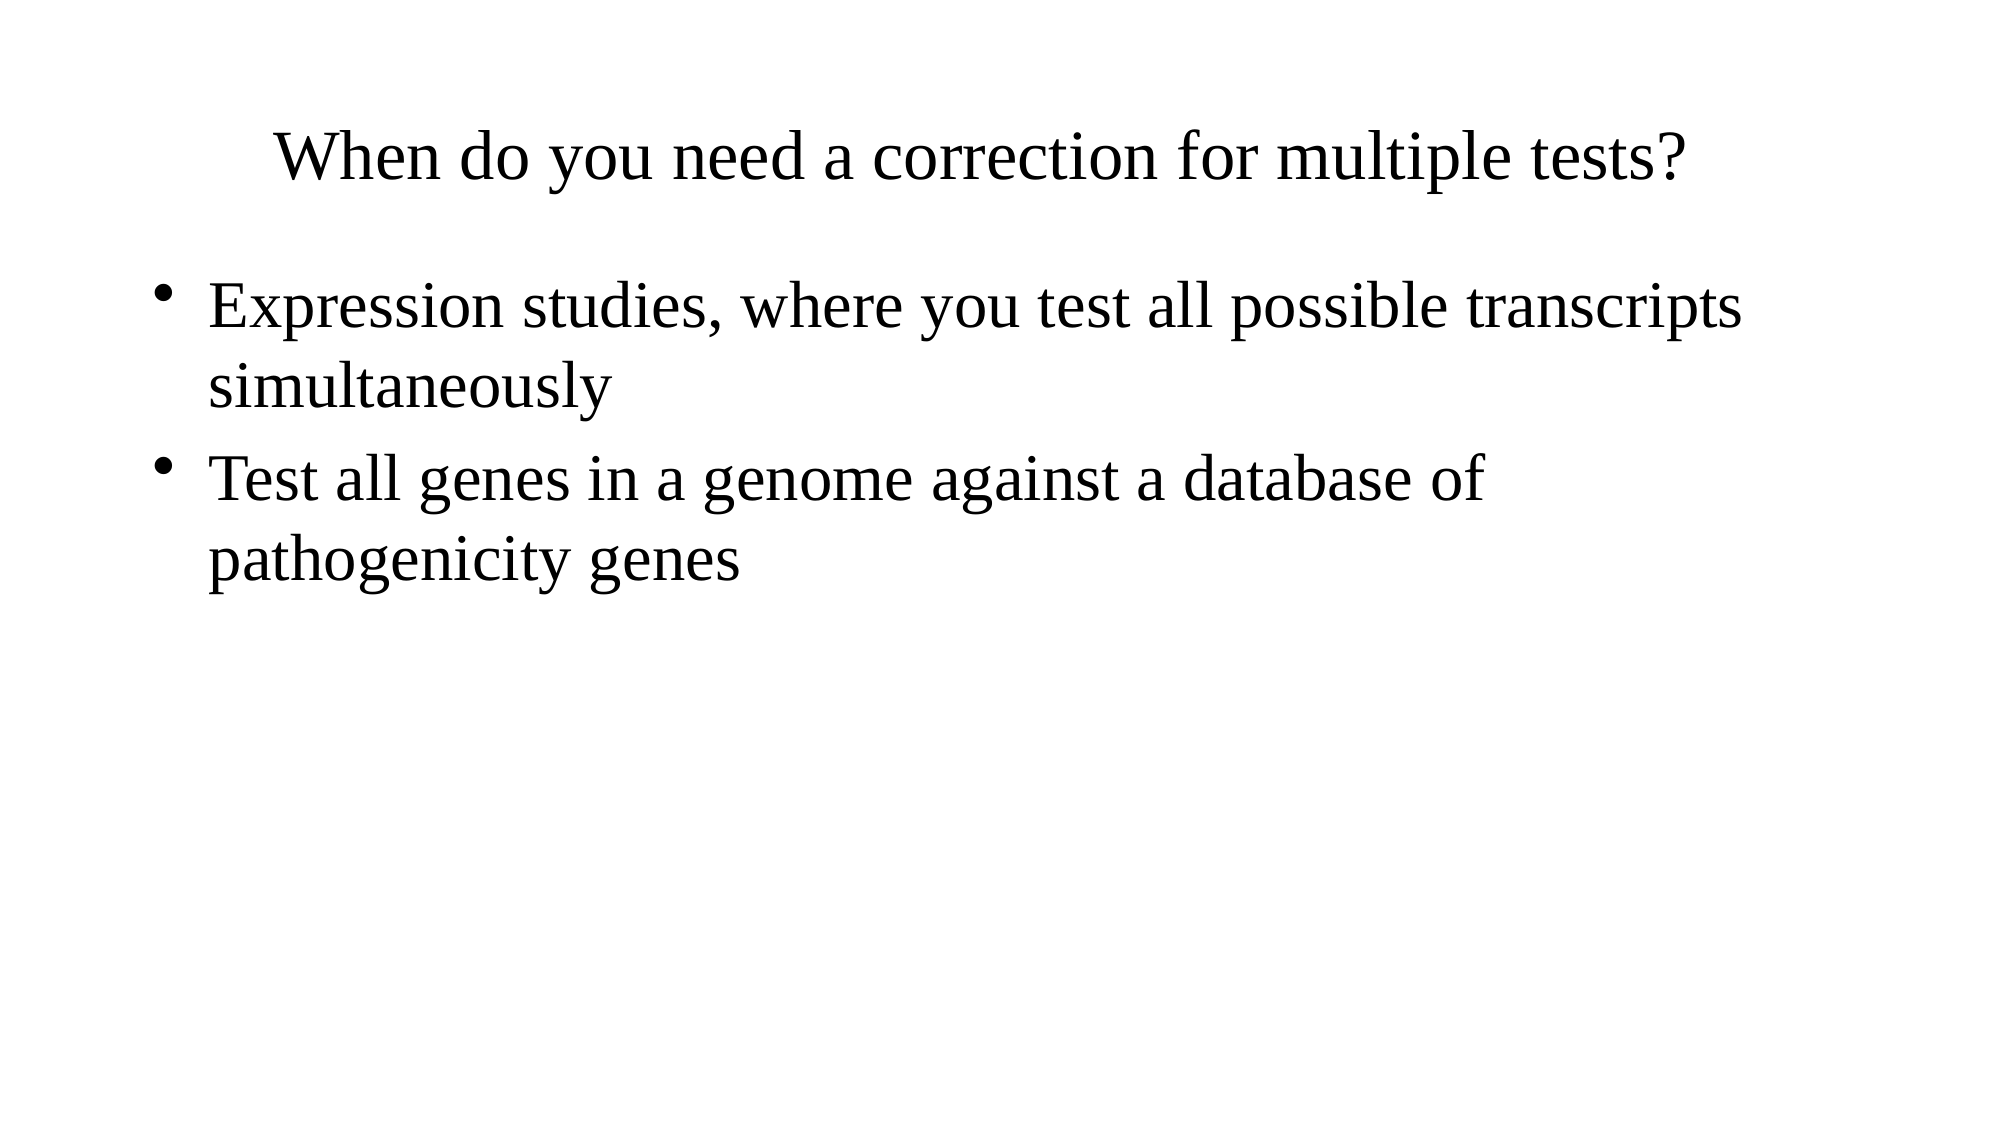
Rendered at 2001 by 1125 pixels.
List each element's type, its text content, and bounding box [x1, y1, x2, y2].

title When do you need a correction for multiple tests? [150, 99, 1850, 253]
list Expression studies, where you test all possible transcripts simultaneously Test all genes in a genome against a database of pathogenicity genes [137, 253, 1863, 968]
